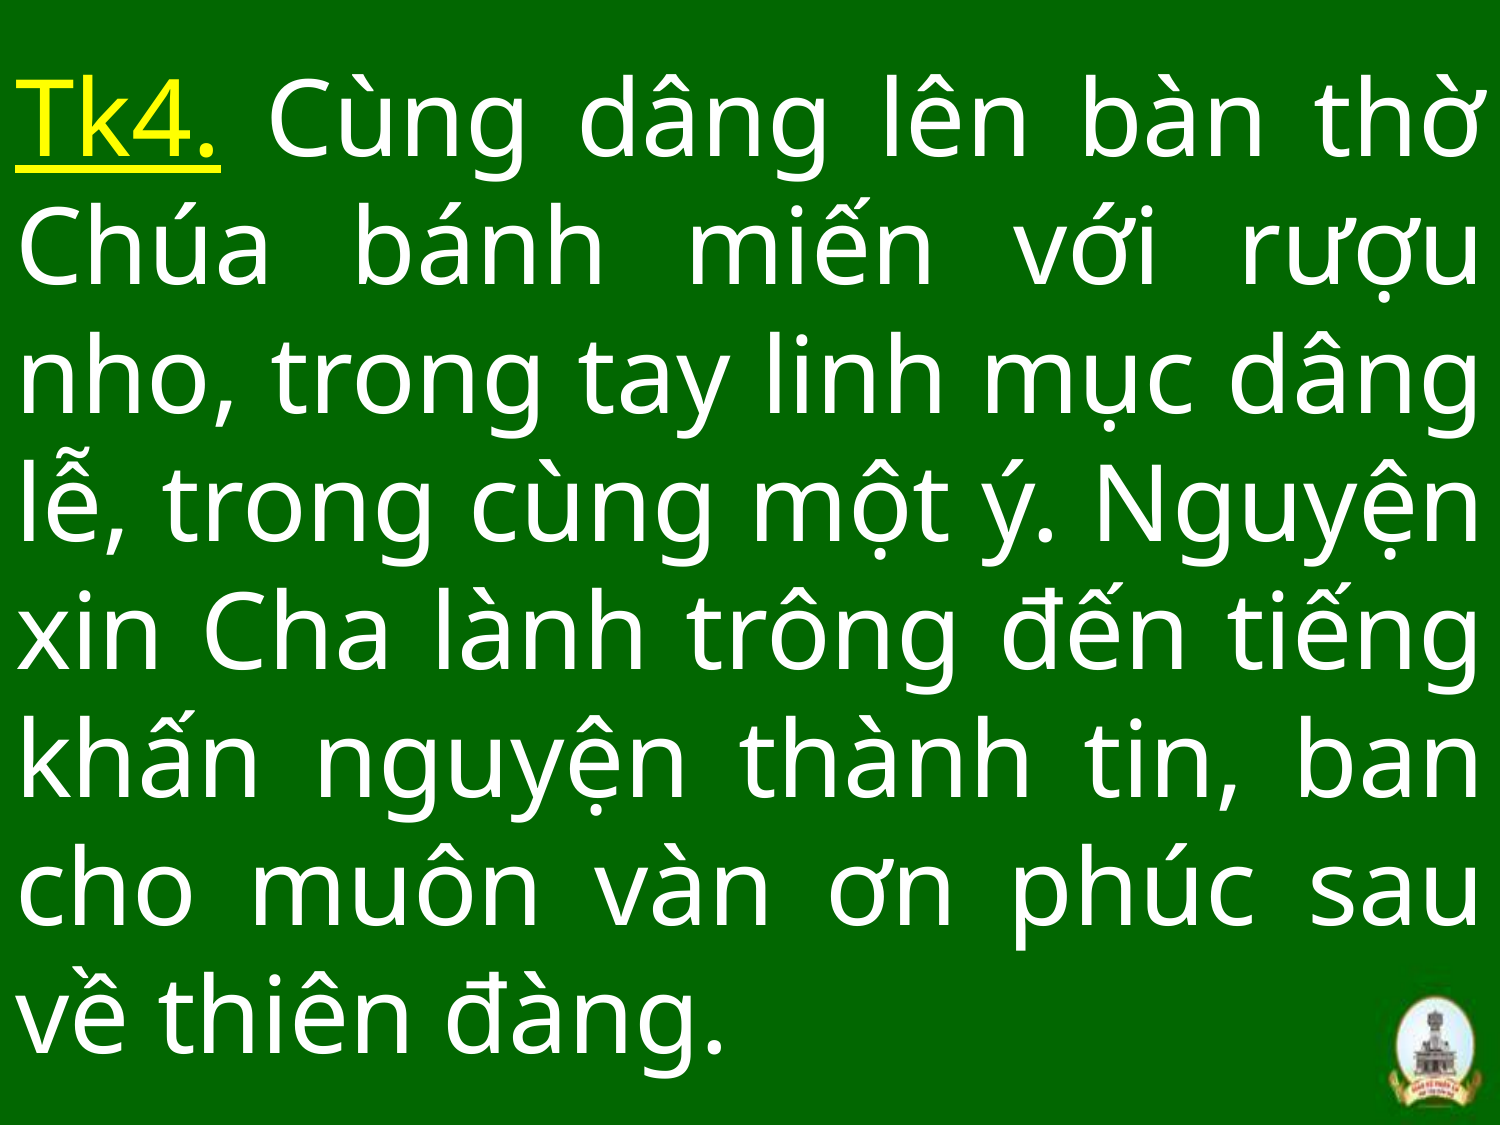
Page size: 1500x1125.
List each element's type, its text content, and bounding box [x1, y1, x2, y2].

title Tk4. Cùng dâng lên bàn thờ Chúa bánh miến với rượu nho, trong tay linh mục dâng lễ, trong cùng một ý. Nguyện xin Cha lành trông đến tiếng khấn nguyện thành tin, ban cho muôn vàn ơn phúc sau về thiên đàng. [0, 0, 1500, 1125]
